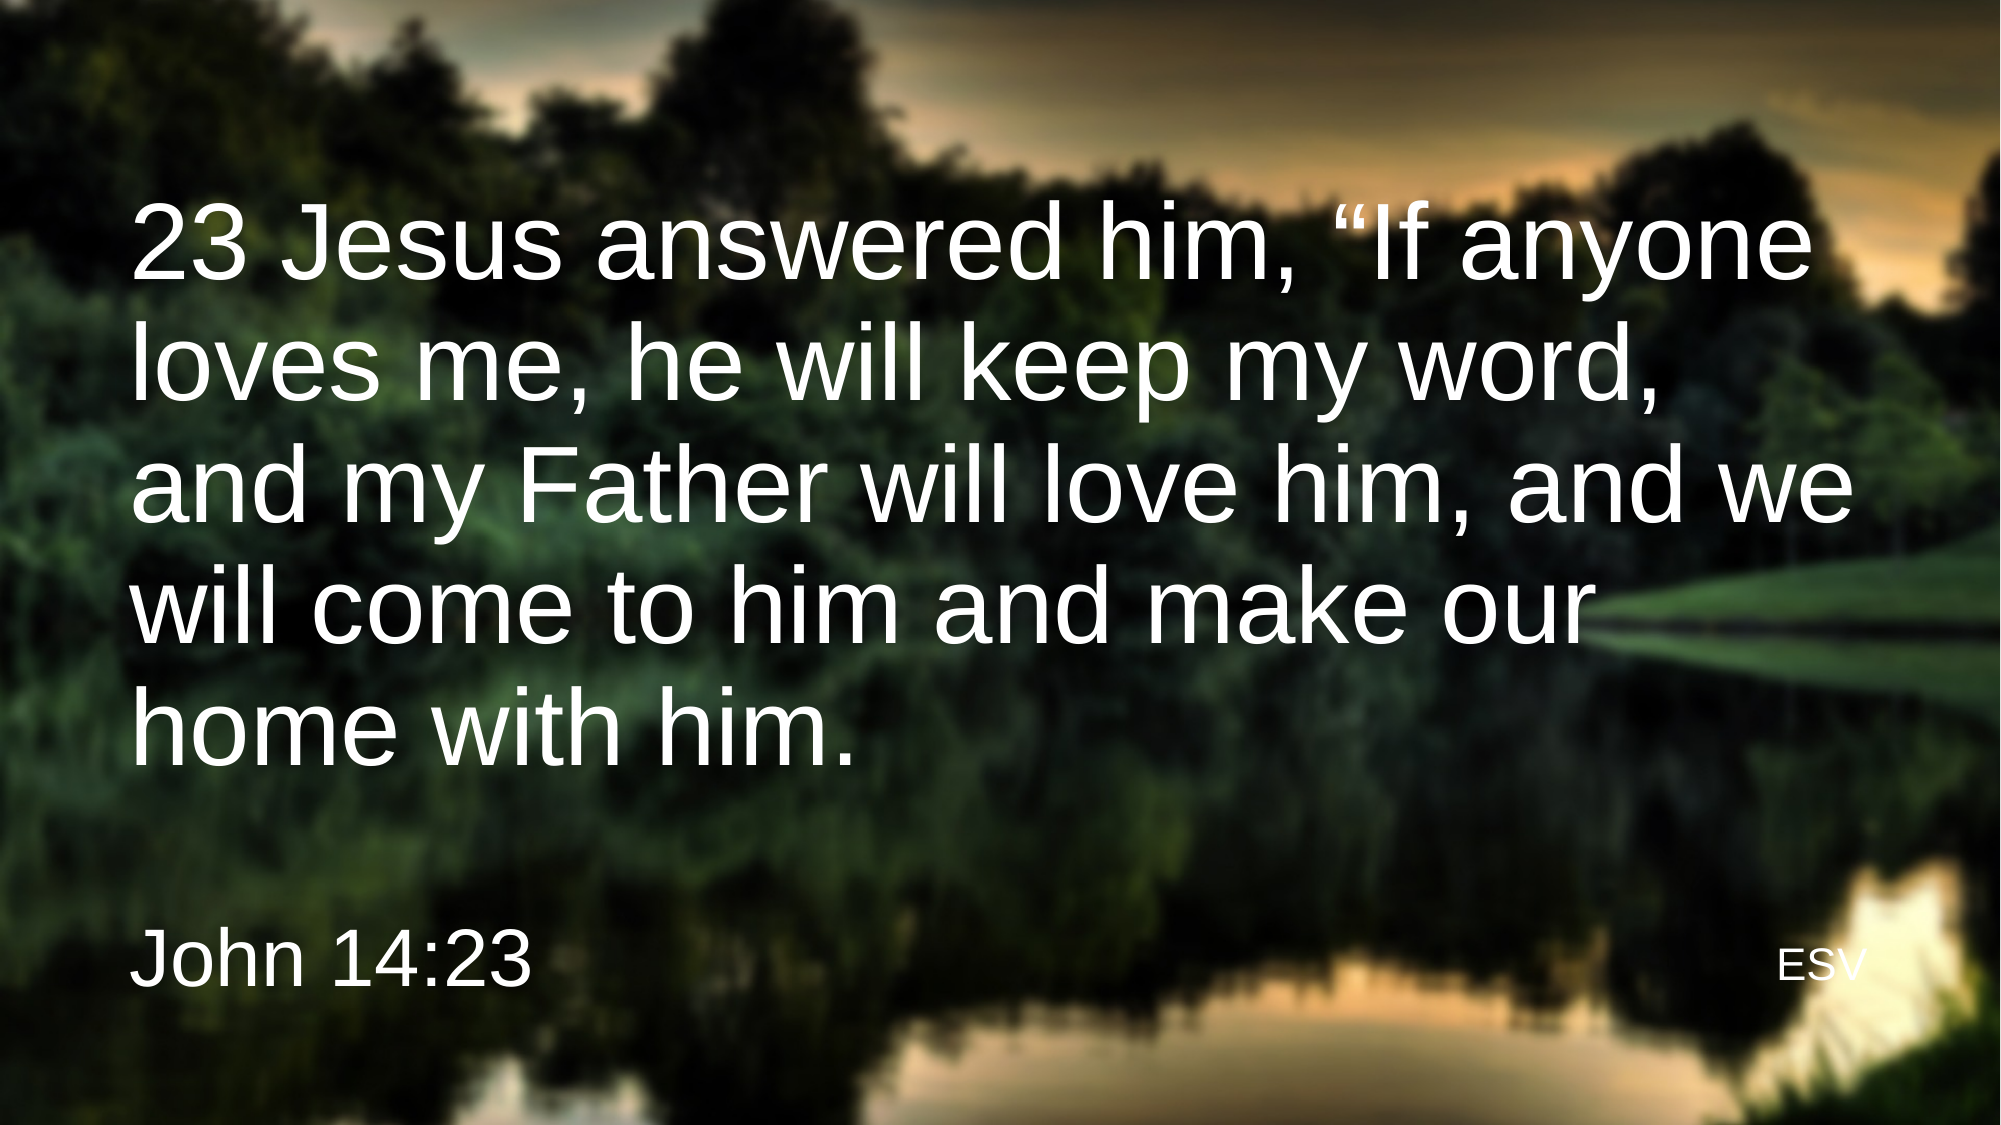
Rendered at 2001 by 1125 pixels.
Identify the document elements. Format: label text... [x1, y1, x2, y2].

list John 14:23 [114, 897, 1615, 1012]
list ESV [1644, 912, 1883, 999]
list 23 Jesus answered him, “If anyone loves me, he will keep my word, and my Father will love him, and we will come to him and make our home with him. [114, 114, 1886, 855]
picture [0, 0, 2001, 1125]
